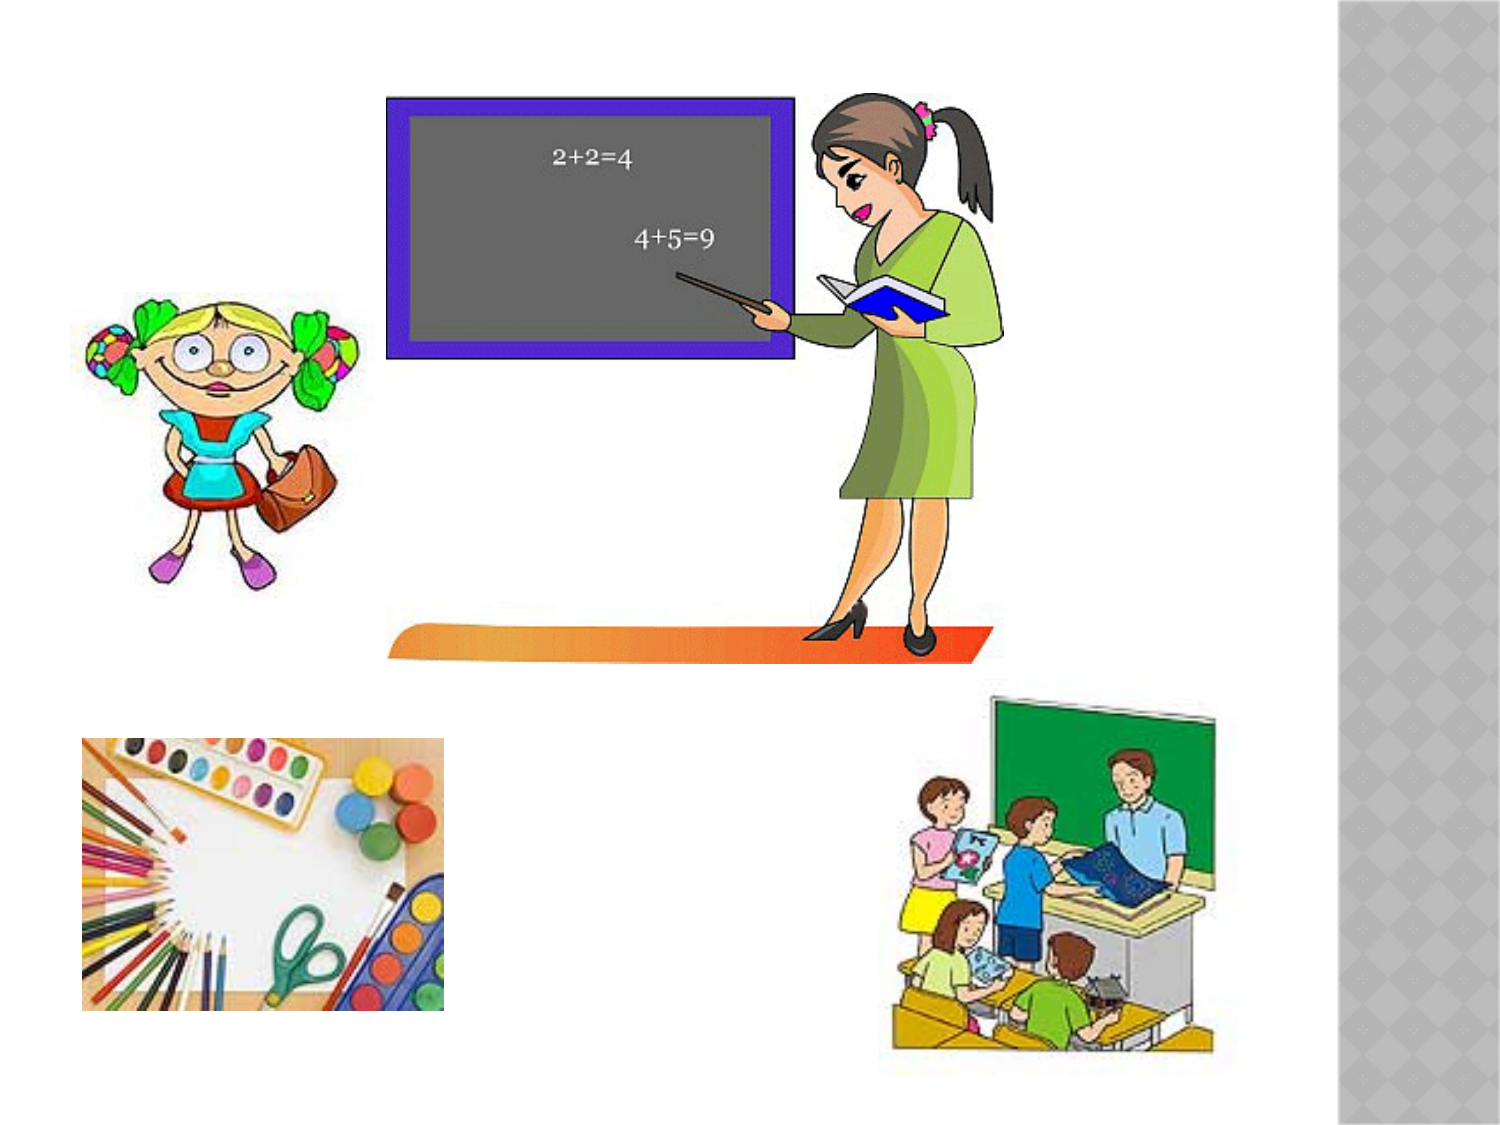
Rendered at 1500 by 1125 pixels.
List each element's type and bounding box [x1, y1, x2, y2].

picture [82, 738, 444, 1011]
picture [386, 93, 1004, 664]
picture [70, 292, 375, 598]
picture [878, 679, 1254, 1075]
